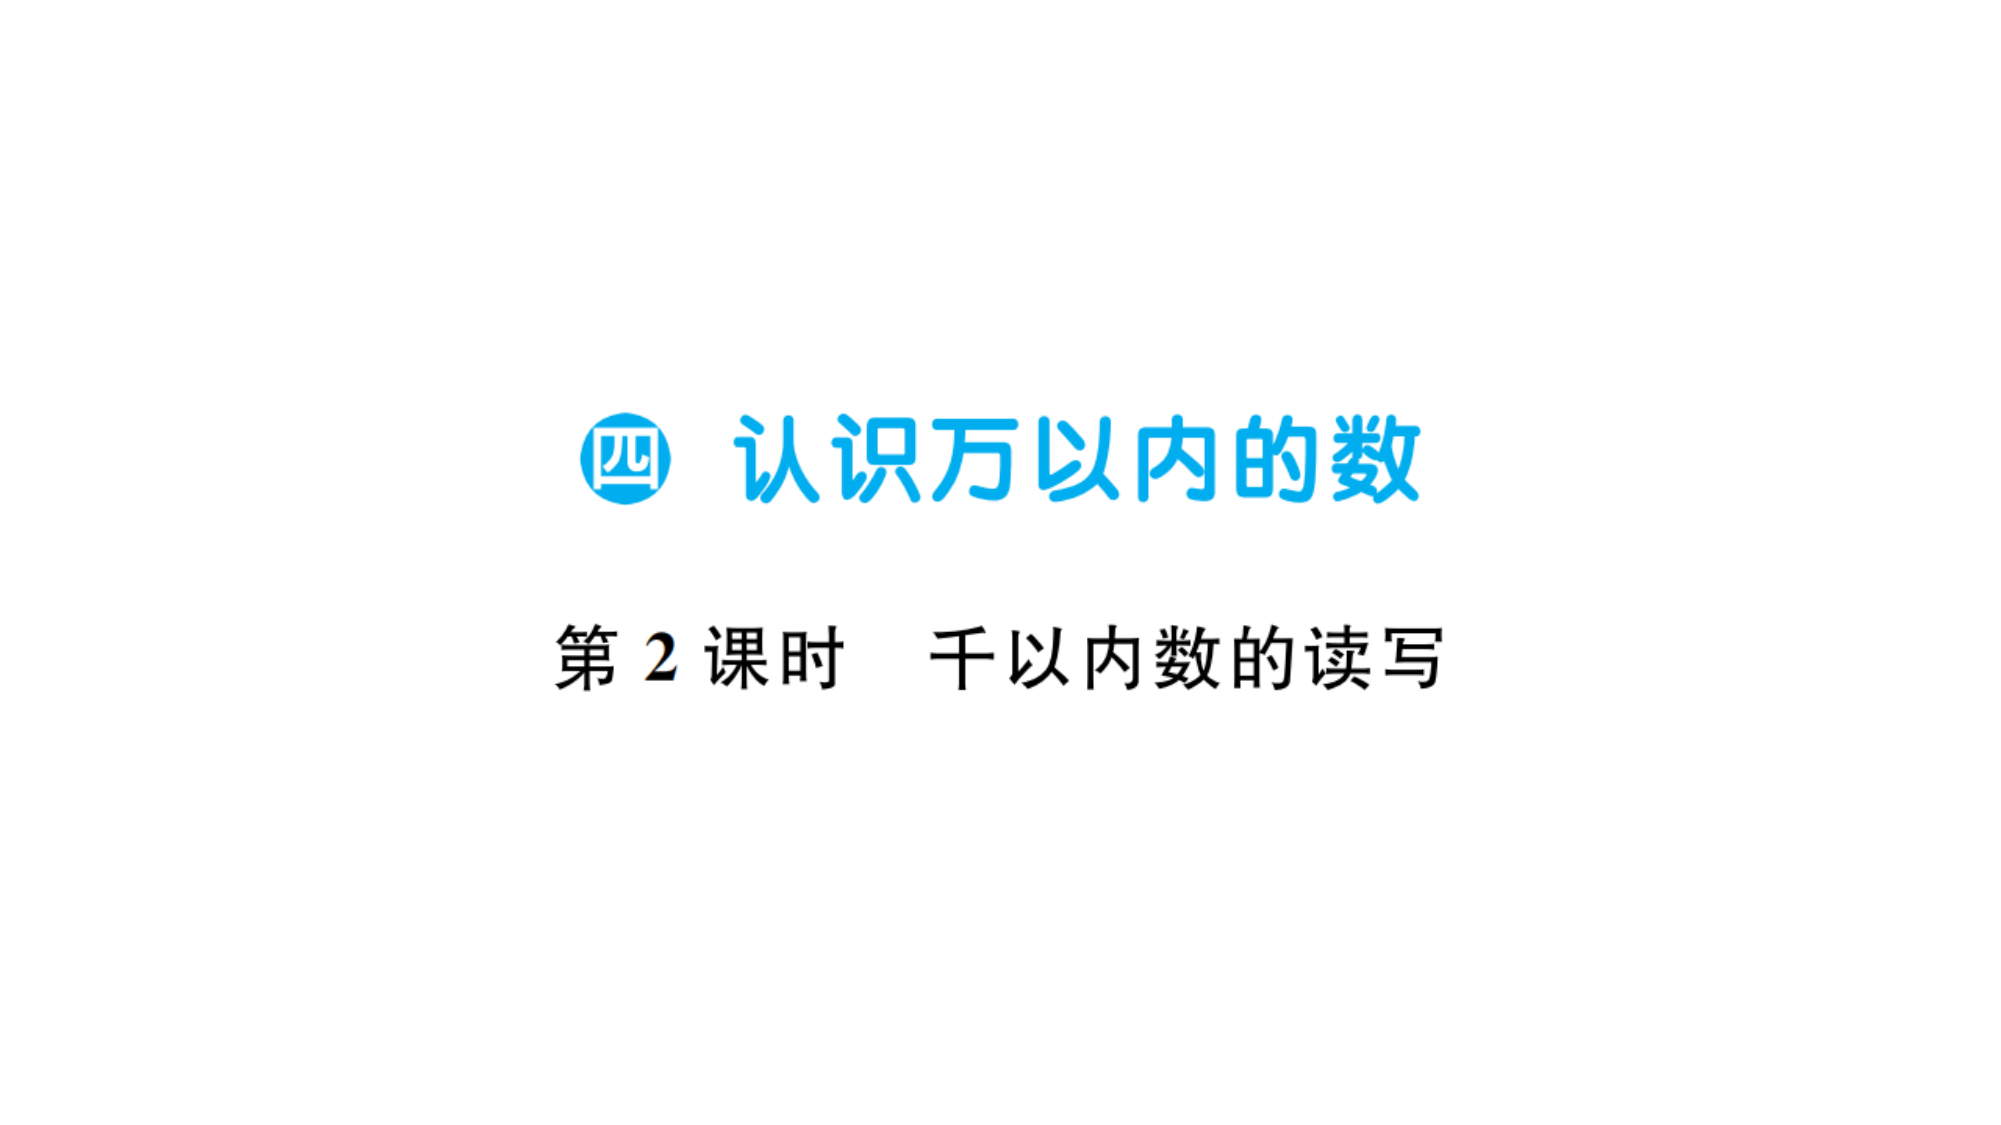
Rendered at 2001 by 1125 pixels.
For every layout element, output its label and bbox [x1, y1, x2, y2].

picture [553, 621, 1447, 695]
picture [576, 408, 1424, 508]
